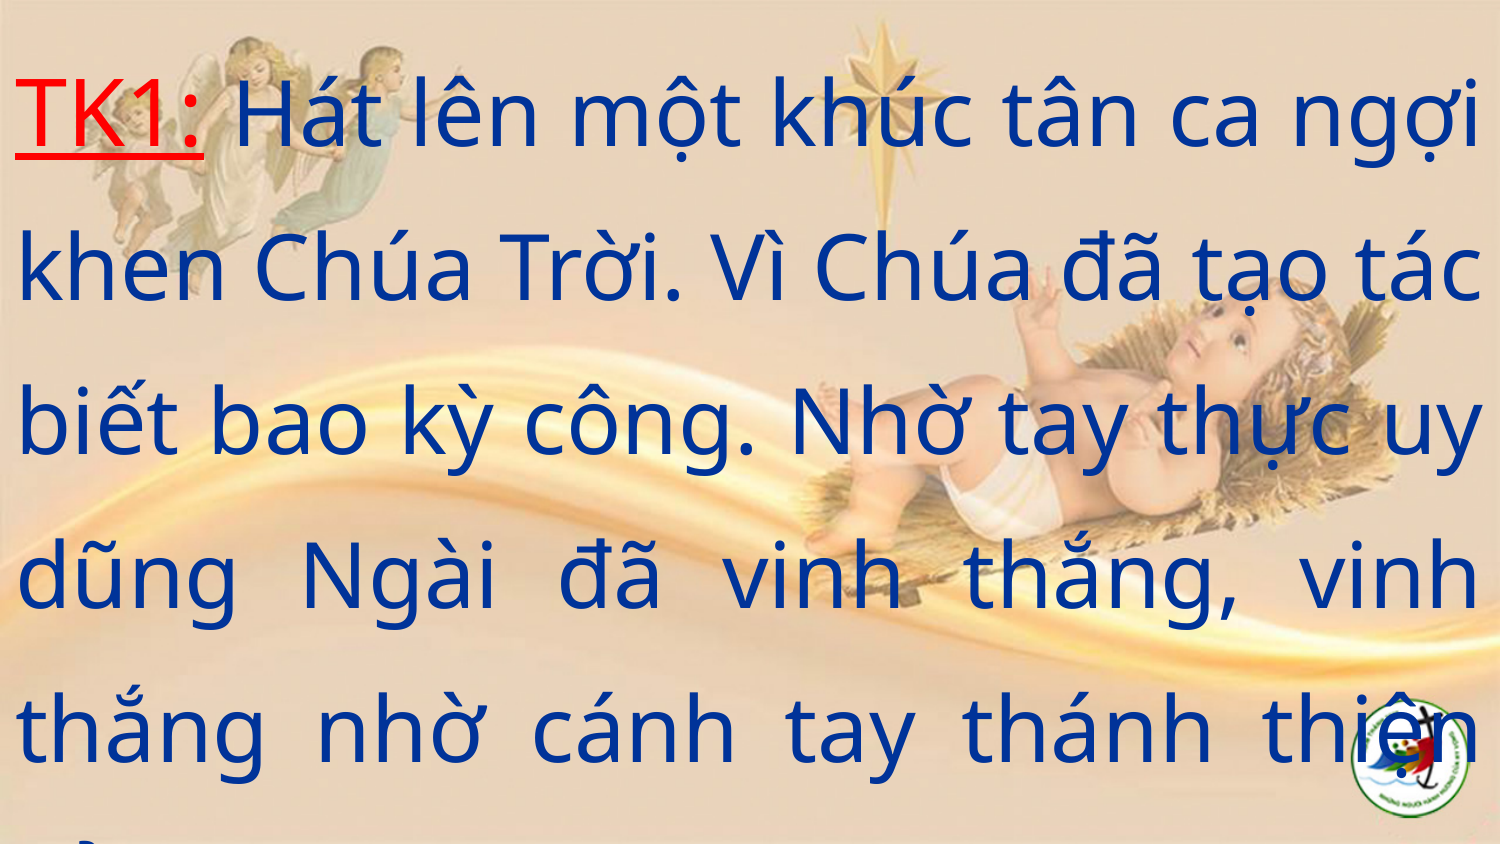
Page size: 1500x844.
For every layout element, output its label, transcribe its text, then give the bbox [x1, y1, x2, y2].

list TK1: Hát lên một khúc tân ca ngợi khen Chúa Trời. Vì Chúa đã tạo tác biết bao kỳ công. Nhờ tay thực uy dũng Ngài đã vinh thắng, vinh thắng nhờ cánh tay thánh thiện của Ngài. [0, 0, 1500, 844]
